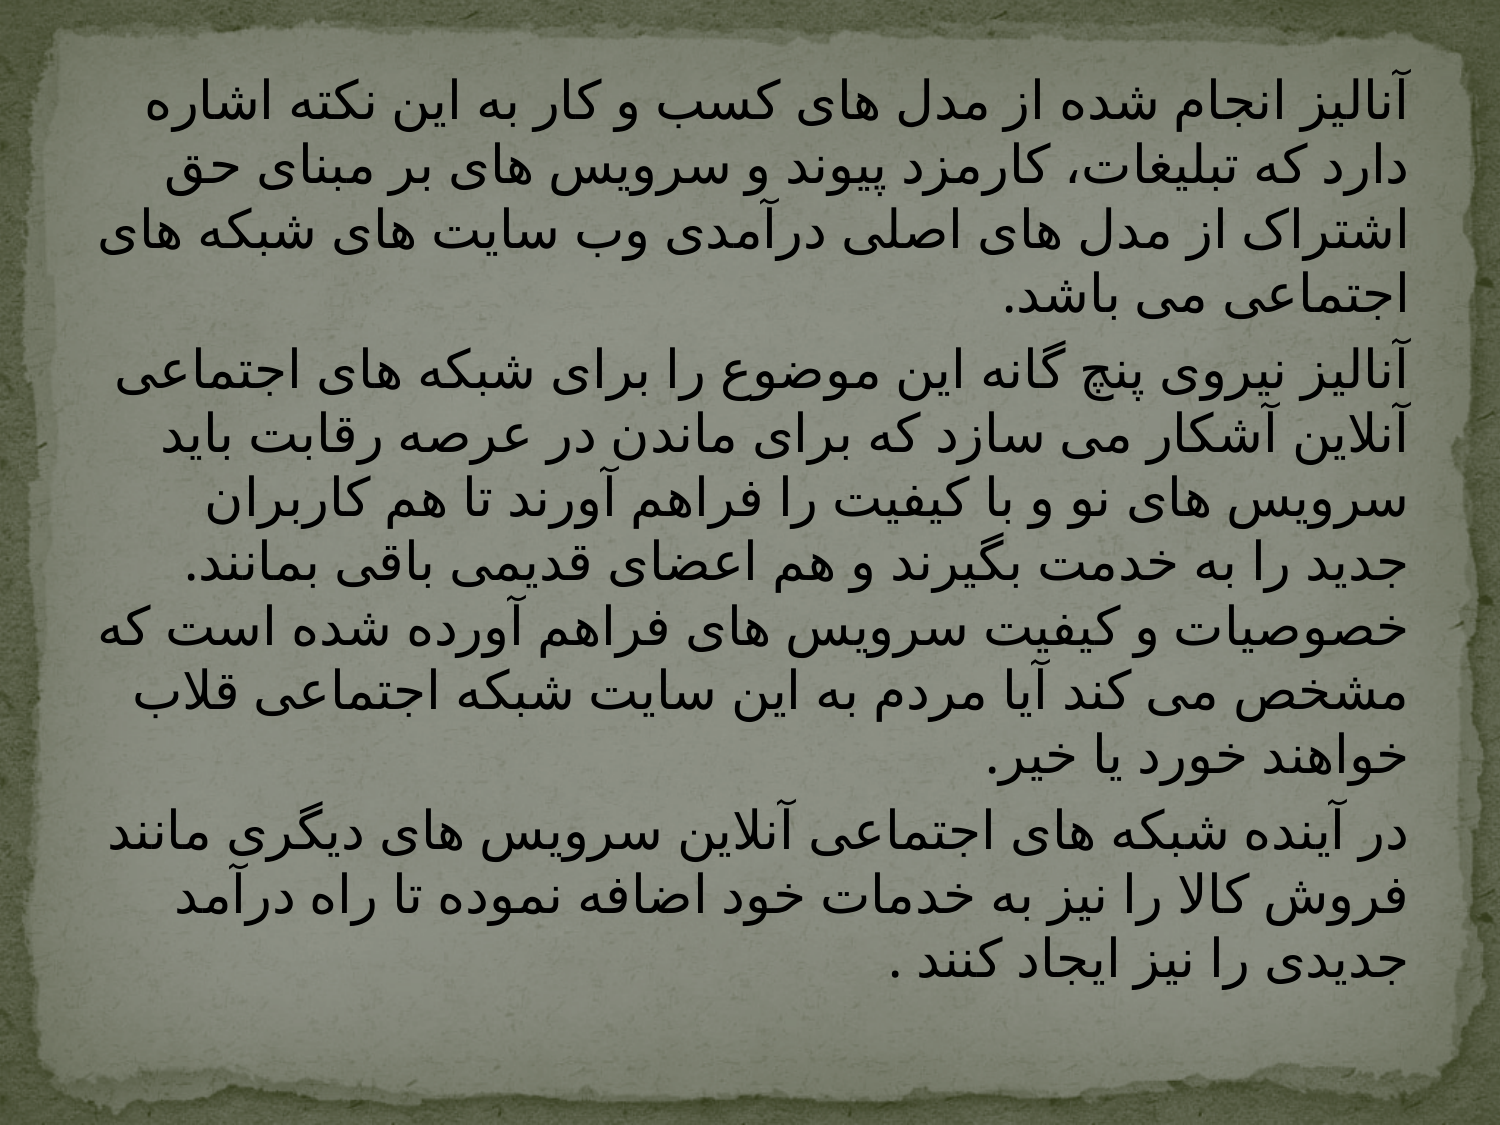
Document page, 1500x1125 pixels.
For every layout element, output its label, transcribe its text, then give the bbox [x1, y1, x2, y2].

list آنالیز انجام شده از مدل های کسب و کار به این نکته اشاره دارد که تبلیغات، کارمزد پیوند و سرویس های بر مبنای حق اشتراک از مدل های اصلی درآمدی وب سایت های شبکه های اجتماعی می باشد. آنالیز نیروی پنچ گانه این موضوع را برای شبکه های اجتماعی آنلاین آشکار می سازد که برای ماندن در عرصه رقابت باید سرویس های نو و با کیفیت را فراهم آورند تا هم کاربران جدید را به خدمت بگیرند و هم اعضای قدیمی باقی بمانند. خصوصیات و کیفیت سرویس های فراهم آورده شده است که مشخص می کند آیا مردم به این سایت شبکه اجتماعی قلاب خواهند خورد یا خیر. در آینده شبکه های اجتماعی آنلاین سرویس های دیگری مانند فروش کالا را نیز به خدمات خود اضافه نموده تا راه درآمد جدیدی را نیز ایجاد کنند . [75, 58, 1425, 1000]
